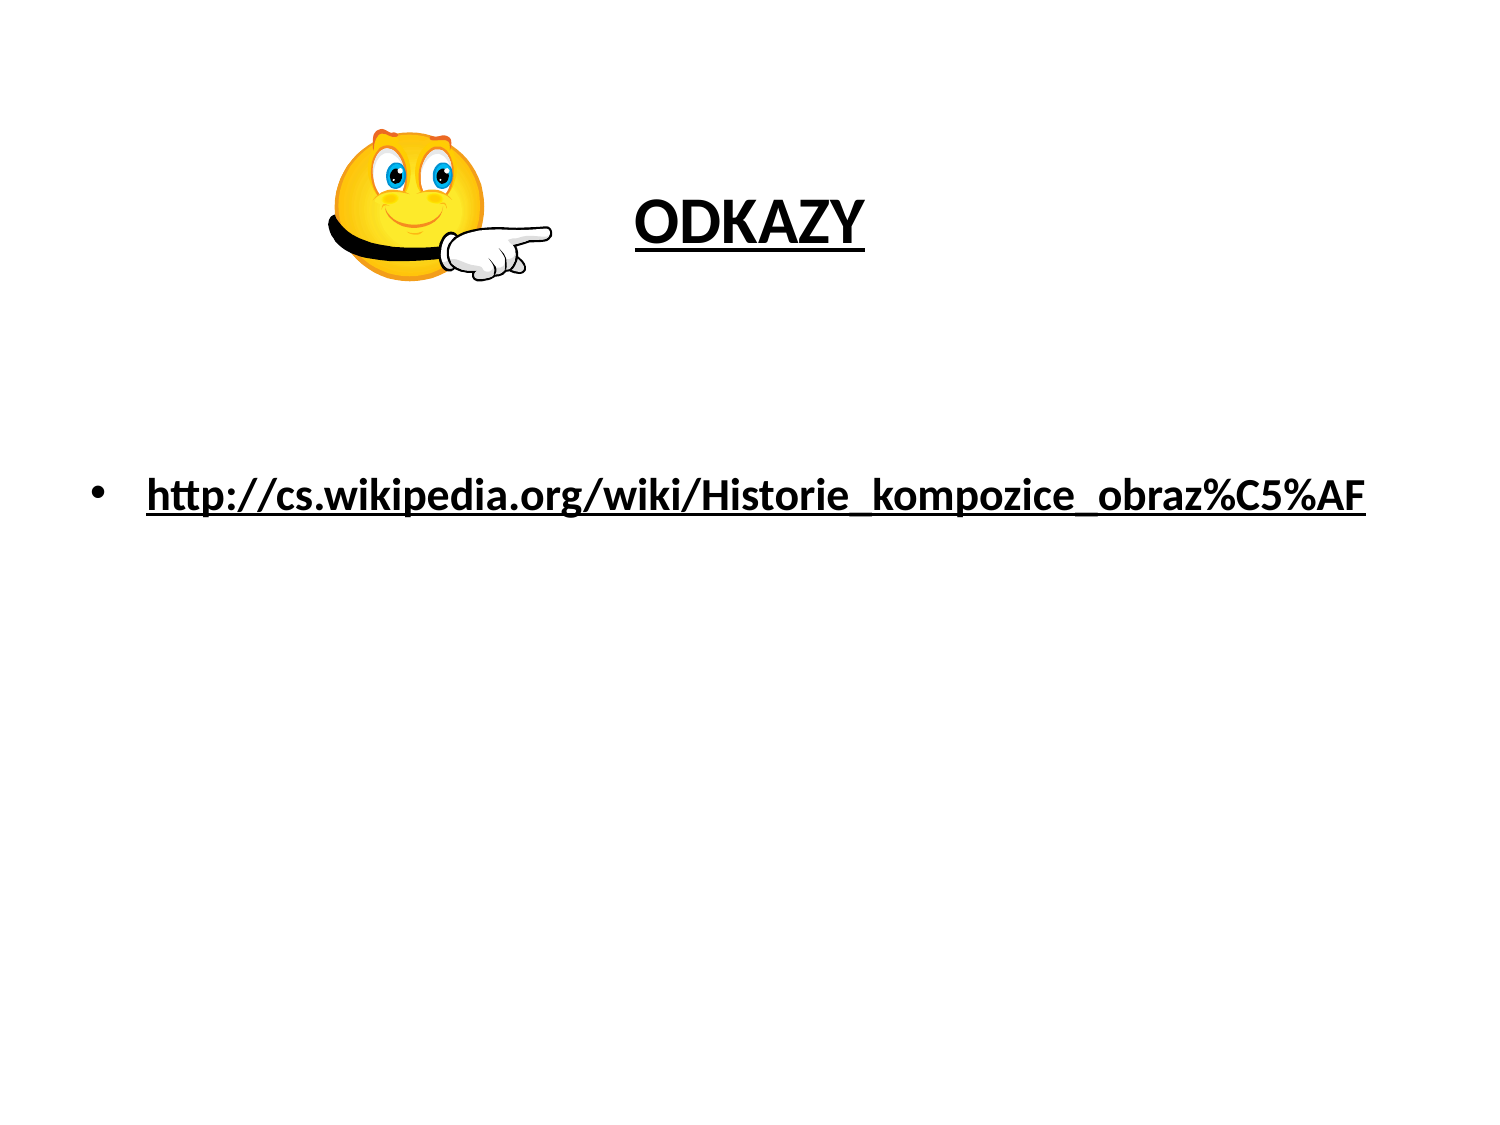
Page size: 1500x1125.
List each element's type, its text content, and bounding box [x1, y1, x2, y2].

title ODKAZY [75, 117, 1425, 317]
list http://cs.wikipedia.org/wiki/Historie_kompozice_obraz%C5%AF [75, 457, 1425, 1005]
picture [327, 128, 553, 282]
